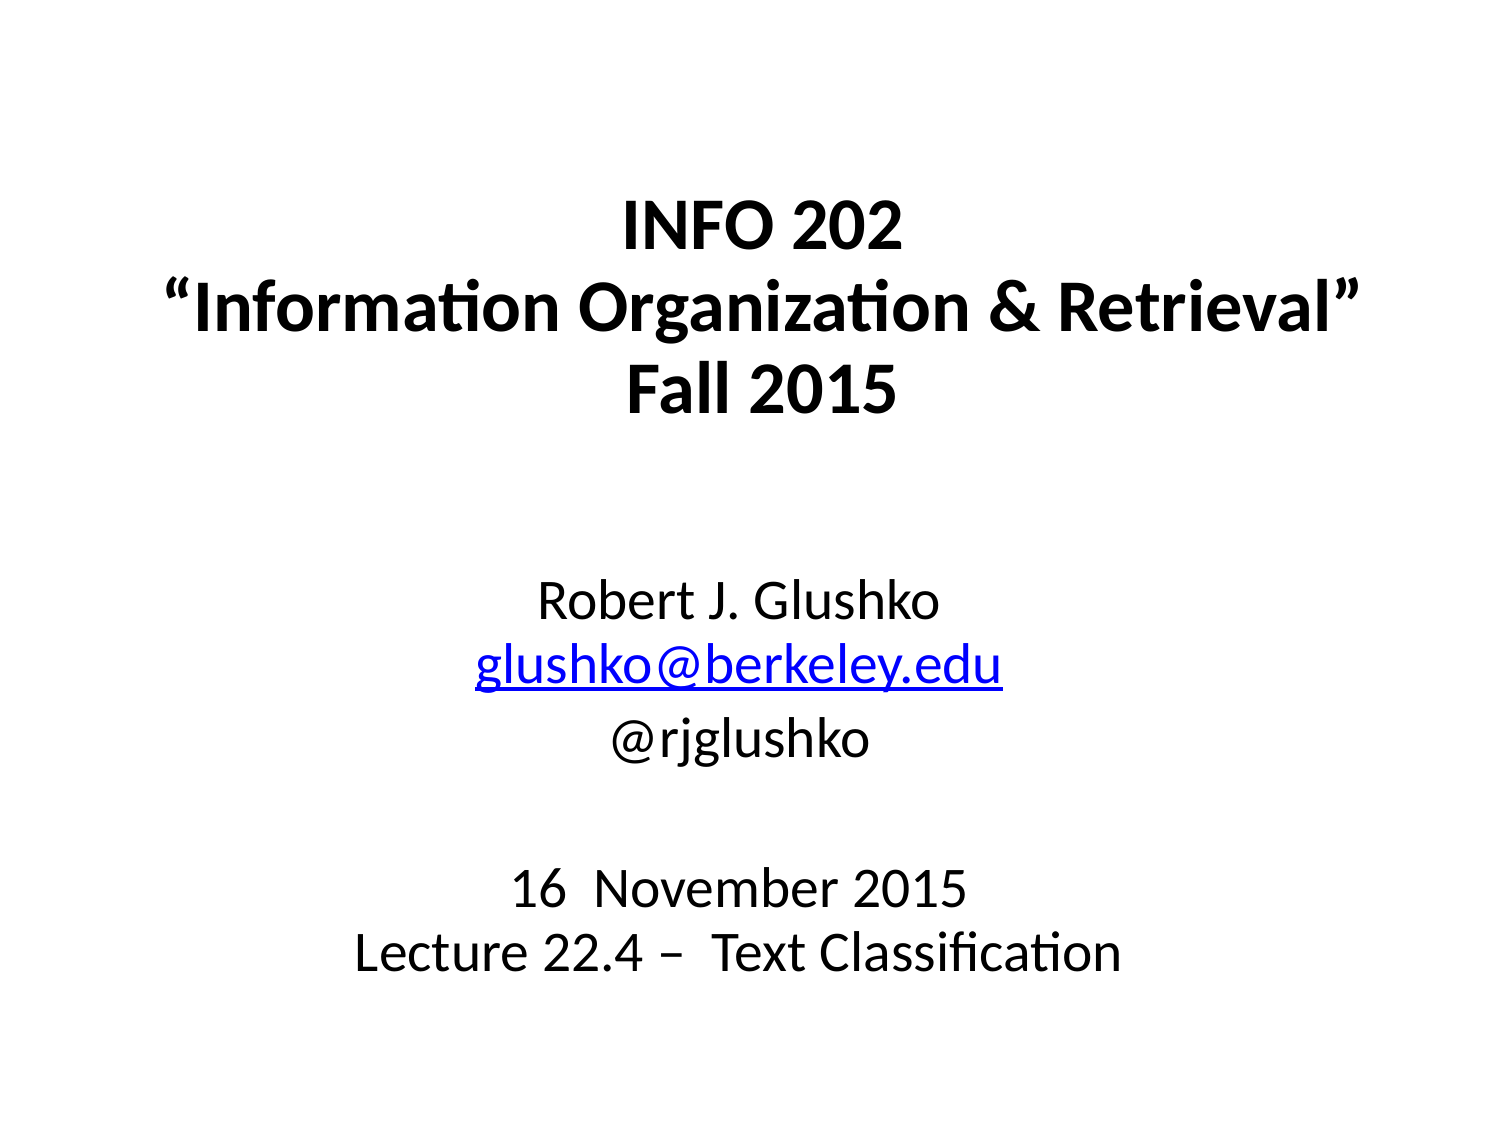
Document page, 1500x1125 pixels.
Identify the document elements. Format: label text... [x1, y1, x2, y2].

list Robert J. Glushko glushko@berkeley.edu @rjglushko 16 November 2015 Lecture 22.4 – Text Classification [64, 404, 1415, 994]
title INFO 202 “Information Organization & Retrieval” Fall 2015 [90, 175, 1436, 519]
